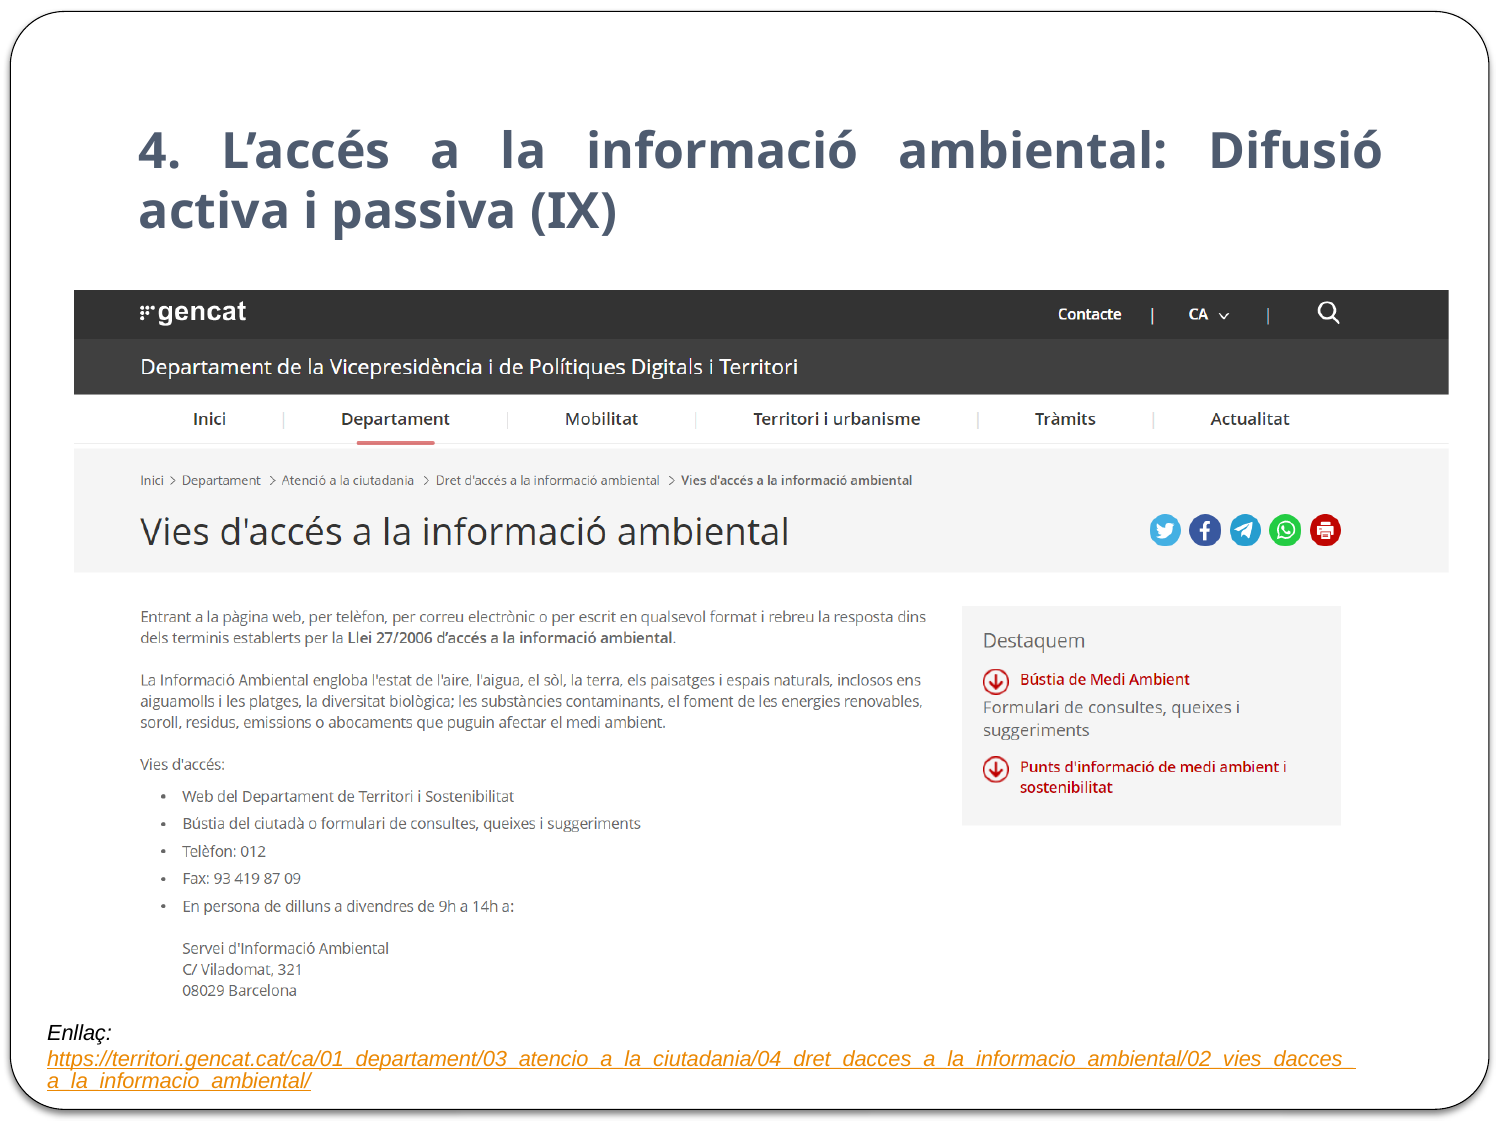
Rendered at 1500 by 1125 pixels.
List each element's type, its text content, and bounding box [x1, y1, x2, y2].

text_box Enllaç: https://territori.gencat.cat/ca/01_departament/03_atencio_a_la_ciutadania/04_dret_dacces_a_la_informacio_ambiental/02_vies_dacces_a_la_informacio_ambiental/ [32, 1011, 1379, 1105]
picture [73, 290, 1449, 1041]
title 4. L’accés a la informació ambiental: Difusió activa i passiva (IX) [123, 66, 1400, 255]
